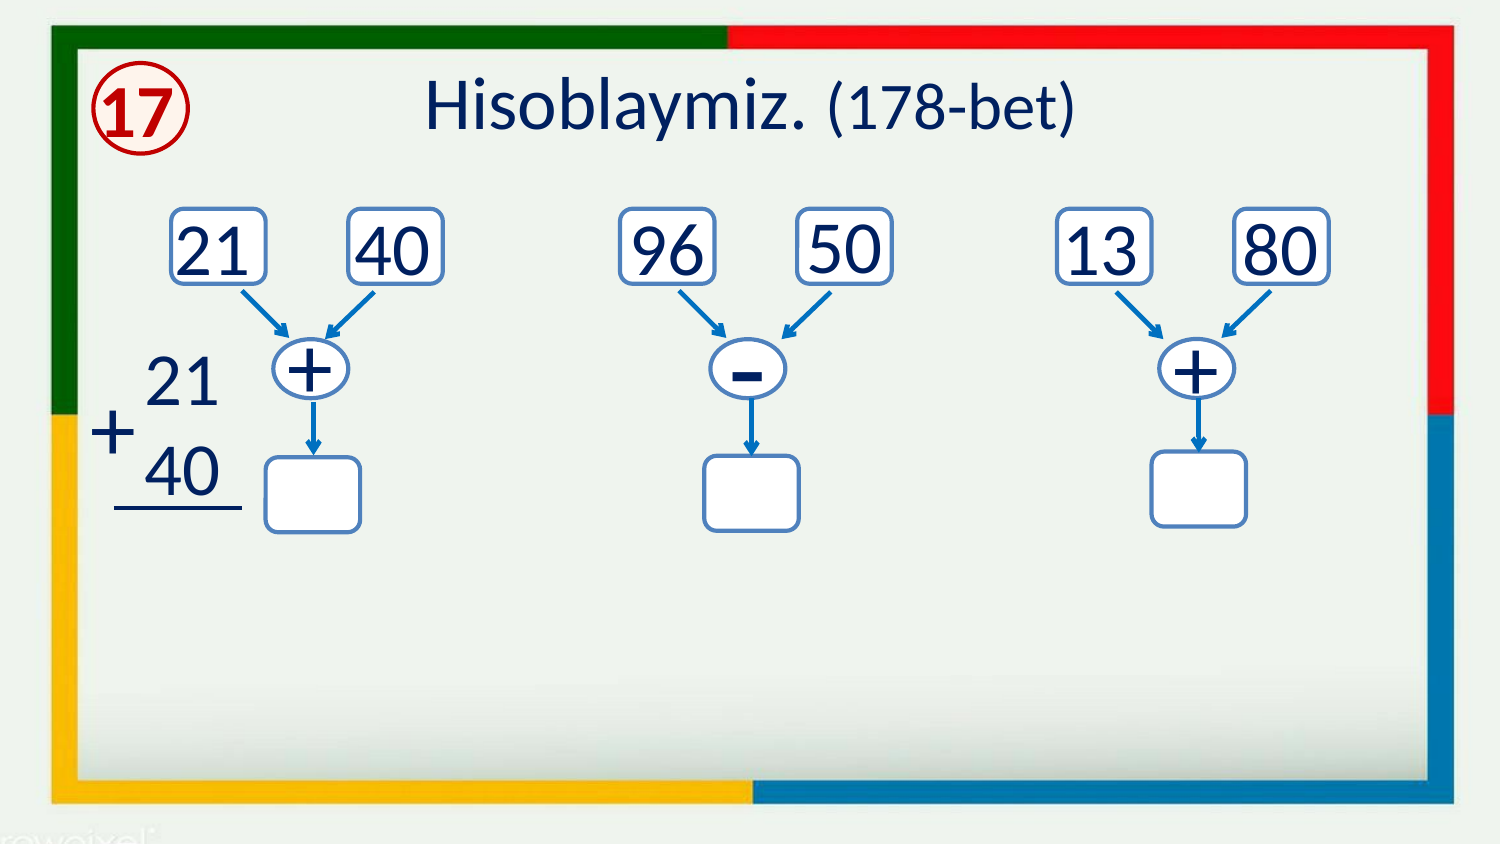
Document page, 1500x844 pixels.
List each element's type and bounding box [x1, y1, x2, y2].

text_box [781, 291, 831, 340]
picture [0, 0, 1500, 844]
text_box [1221, 290, 1271, 339]
text_box [678, 290, 727, 339]
text_box [1115, 291, 1164, 340]
text_box [241, 290, 290, 339]
text_box [324, 291, 375, 340]
